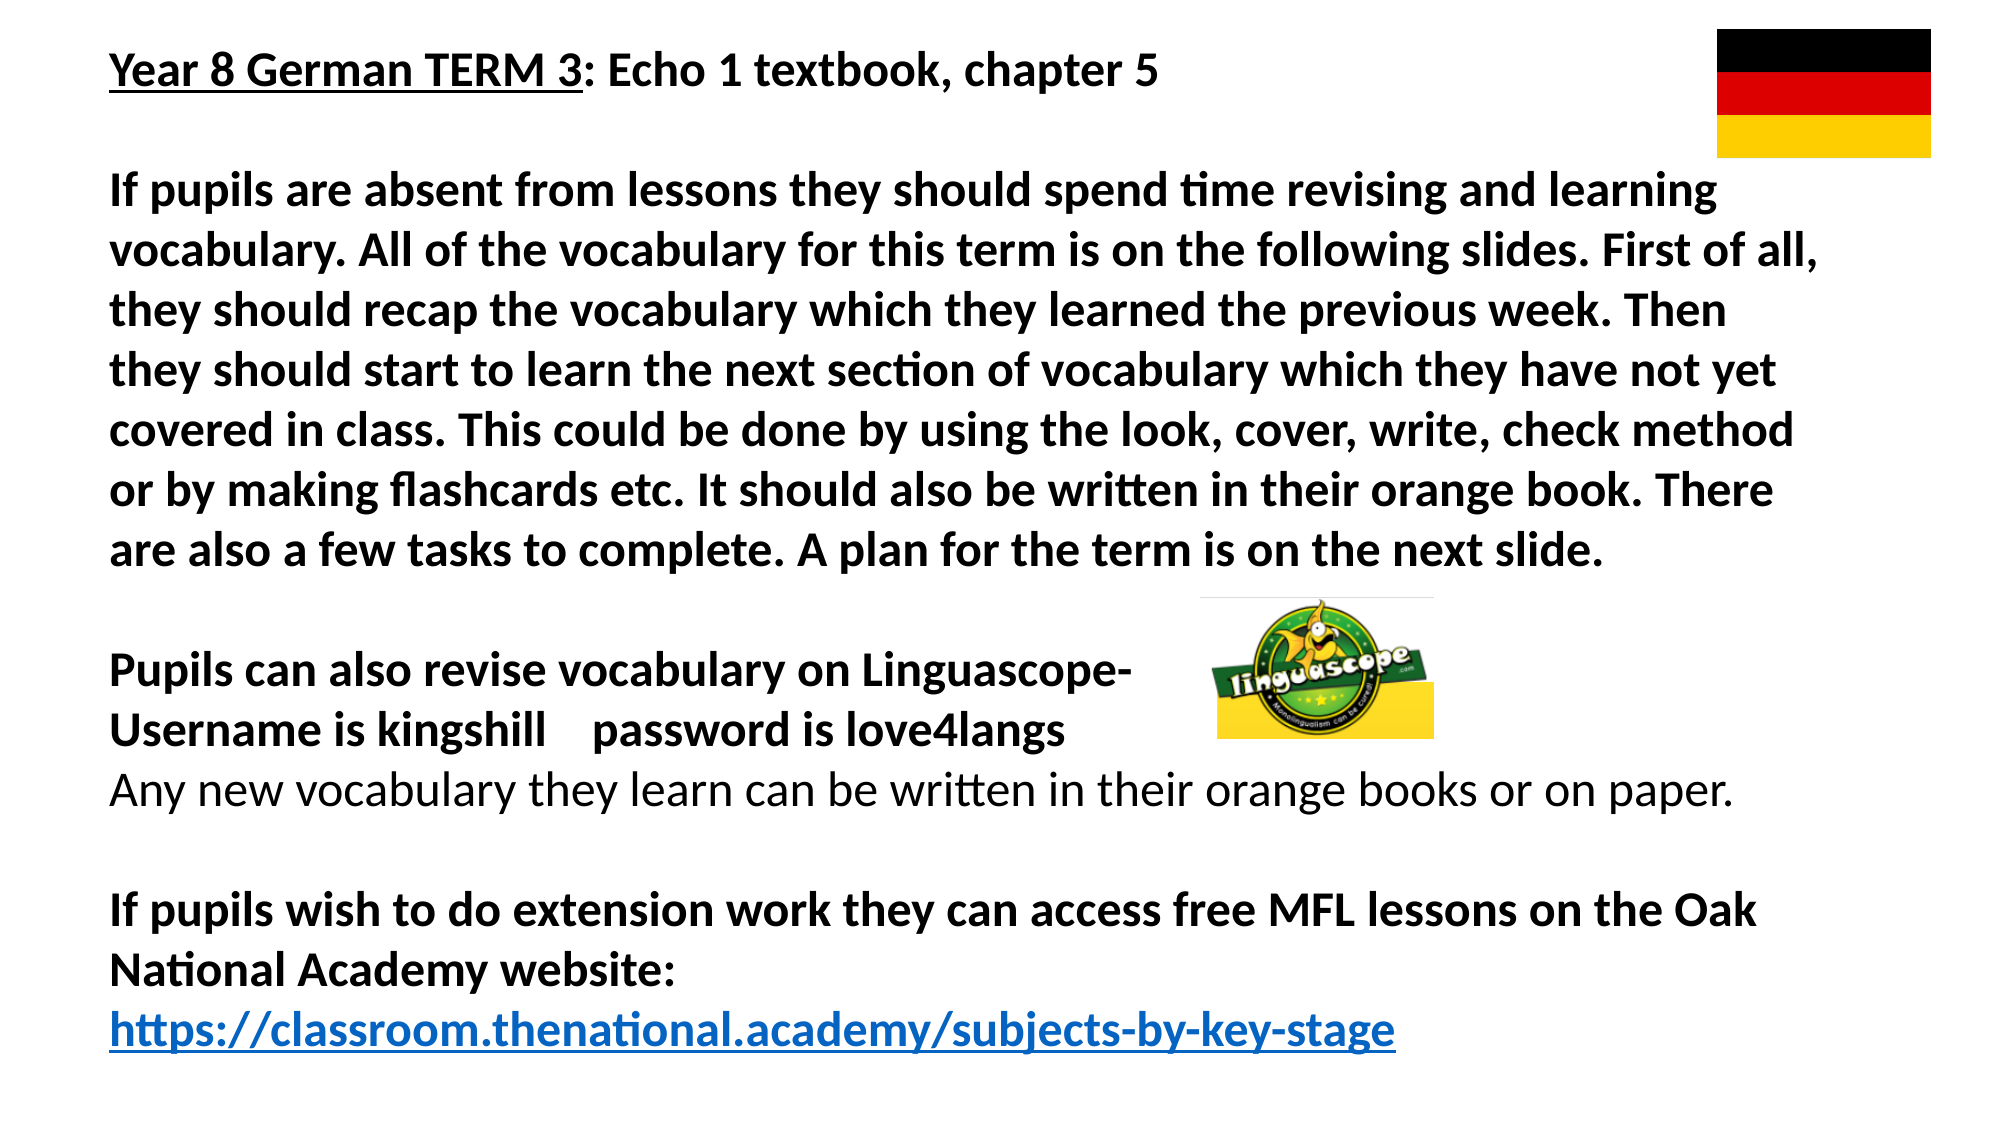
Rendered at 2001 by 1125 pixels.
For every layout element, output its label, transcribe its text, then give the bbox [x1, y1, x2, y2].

picture [1200, 597, 1434, 739]
text_box Year 8 German TERM 3: Echo 1 textbook, chapter 5 If pupils are absent from lessons they should spend time revising and learning vocabulary. All of the vocabulary for this term is on the following slides. First of all, they should recap the vocabulary which they learned the previous week. Then they should start to learn the next section of vocabulary which they have not yet covered in class. This could be done by using the look, cover, write, check method or by making flashcards etc. It should also be written in their orange book. There are also a few tasks to complete. A plan for the term is on the next slide. Pupils can also revise vocabulary on Linguascope- Username is kingshill password is love4langs Any new vocabulary they learn can be written in their orange books or on paper. If pupils wish to do extension work they can access free MFL lessons on the Oak National Academy website: https://classroom.thenational.academy/subjects-by-key-stage [94, 29, 1840, 1125]
picture [1717, 29, 1931, 159]
